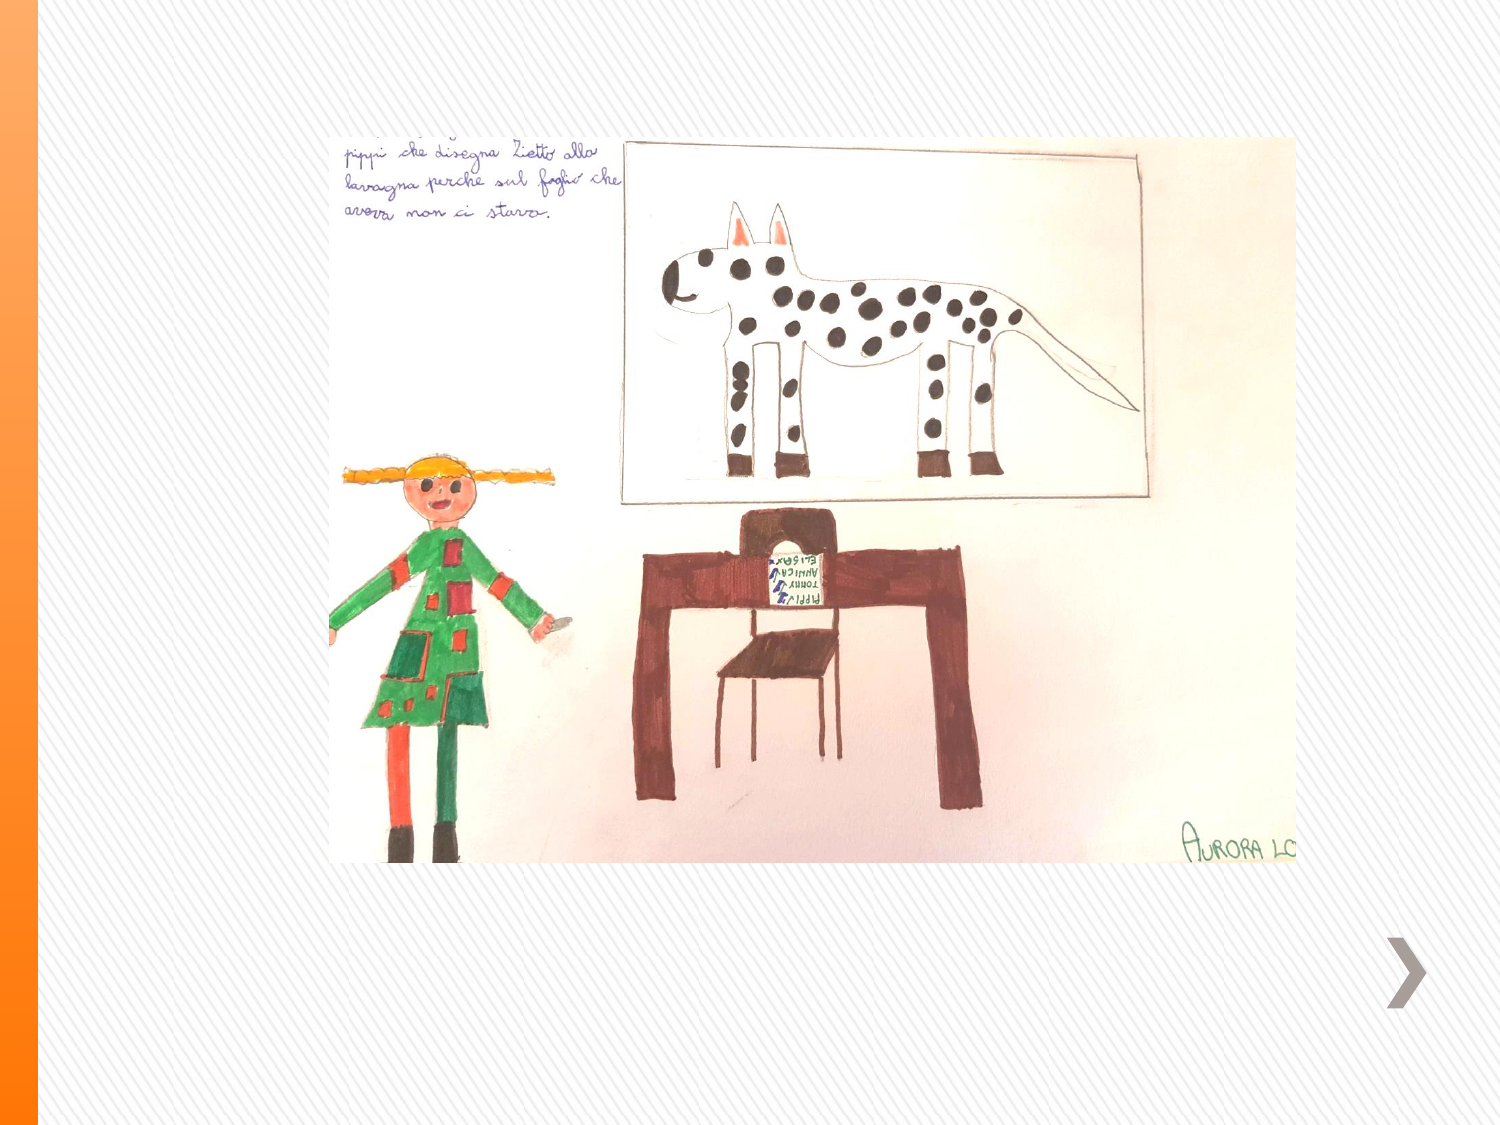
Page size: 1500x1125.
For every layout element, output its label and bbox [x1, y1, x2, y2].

list [328, 137, 1297, 863]
